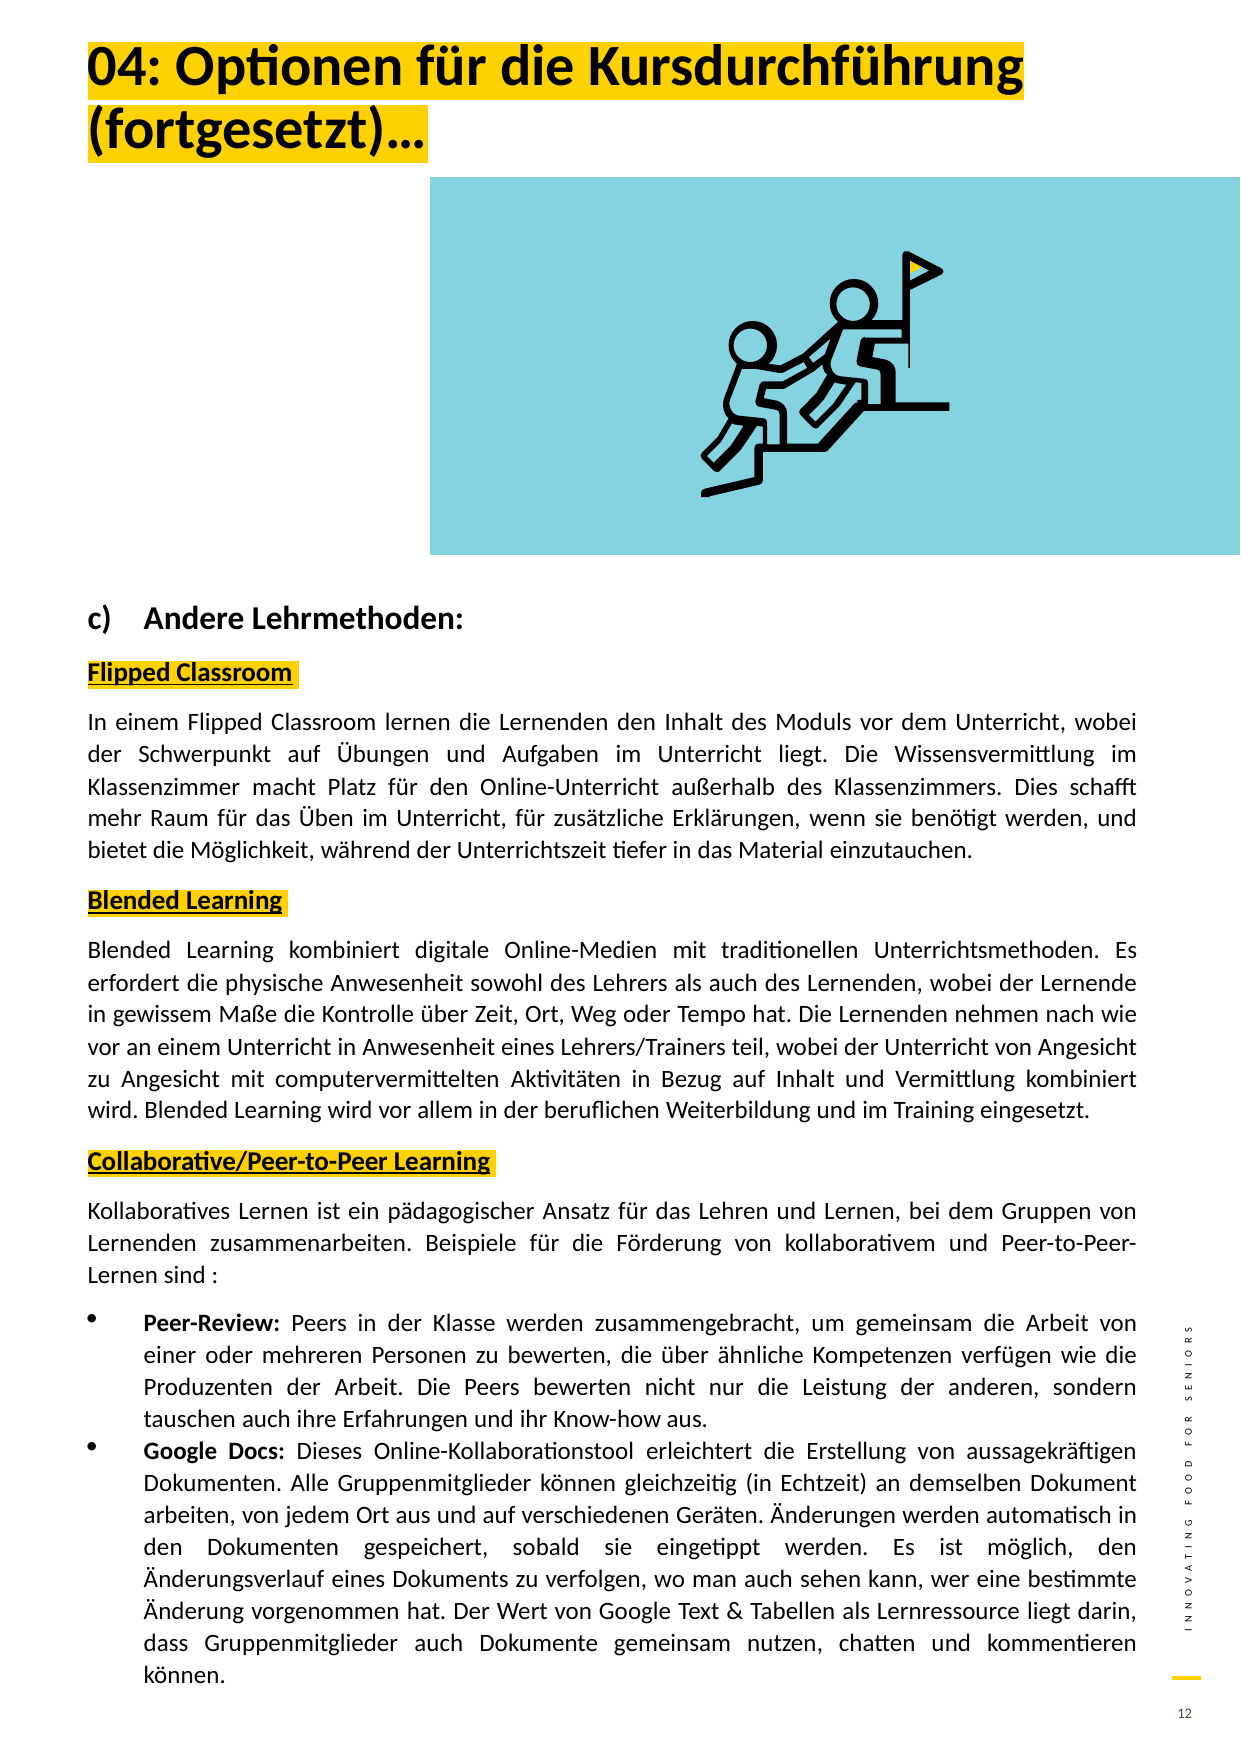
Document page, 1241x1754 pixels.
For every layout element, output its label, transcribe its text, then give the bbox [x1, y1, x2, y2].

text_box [700, 250, 950, 498]
list 04: Optionen für die Kursdurchführung (fortgesetzt)… [72, 27, 1195, 176]
list Andere Lehrmethoden: Flipped Classroom In einem Flipped Classroom lernen die Lernenden den Inhalt des Moduls vor dem Unterricht, wobei der Schwerpunkt auf Übungen und Aufgaben im Unterricht liegt. Die Wissensvermittlung im Klassenzimmer macht Platz für den Online-Unterricht außerhalb des Klassenzimmers. Dies schafft mehr Raum für das Üben im Unterricht, für zusätzliche Erklärungen, wenn sie benötigt werden, und bietet die Möglichkeit, während der Unterrichtszeit tiefer in das Material einzutauchen. Blended Learning Blended Learning kombiniert digitale Online-Medien mit traditionellen Unterrichtsmethoden. Es erfordert die physische Anwesenheit sowohl des Lehrers als auch des Lernenden, wobei der Lernende in gewissem Maße die Kontrolle über Zeit, Ort, Weg oder Tempo hat. Die Lernenden nehmen nach wie vor an einem Unterricht in Anwesenheit eines Lehrers/Trainers teil, wobei der Unterricht von Angesicht zu Angesicht mit computervermittelten Aktivitäten in Bezug auf Inhalt und Vermittlung kombiniert wird. Blended Learning wird vor allem in der beruflichen Weiterbildung und im Training eingesetzt. Collaborative/Peer-to-Peer Learning Kollaboratives Lernen ist ein pädagogischer Ansatz für das Lehren und Lernen, bei dem Gruppen von Lernenden zusammenarbeiten. Beispiele für die Förderung von kollaborativem und Peer-to-Peer-Lernen sind : Peer-Review: Peers in der Klasse werden zusammengebracht, um gemeinsam die Arbeit von einer oder mehreren Personen zu bewerten, die über ähnliche Kompetenzen verfügen wie die Produzenten der Arbeit. Die Peers bewerten nicht nur die Leistung der anderen, sondern tauschen auch ihre Erfahrungen und ihr Know-how aus. Google Docs: Dieses Online-Kollaborationstool erleichtert die Erstellung von aussagekräftigen Dokumenten. Alle Gruppenmitglieder können gleichzeitig (in Echtzeit) an demselben Dokument arbeiten, von jedem Ort aus und auf verschiedenen Geräten. Änderungen werden automatisch in den Dokumenten gespeichert, sobald sie eingetippt werden. Es ist möglich, den Änderungsverlauf eines Dokuments zu verfolgen, wo man auch sehen kann, wer eine bestimmte Änderung vorgenommen hat. Der Wert von Google Text & Tabellen als Lernressource liegt darin, dass Gruppenmitglieder auch Dokumente gemeinsam nutzen, chatten und kommentieren können. [72, 585, 1152, 1474]
